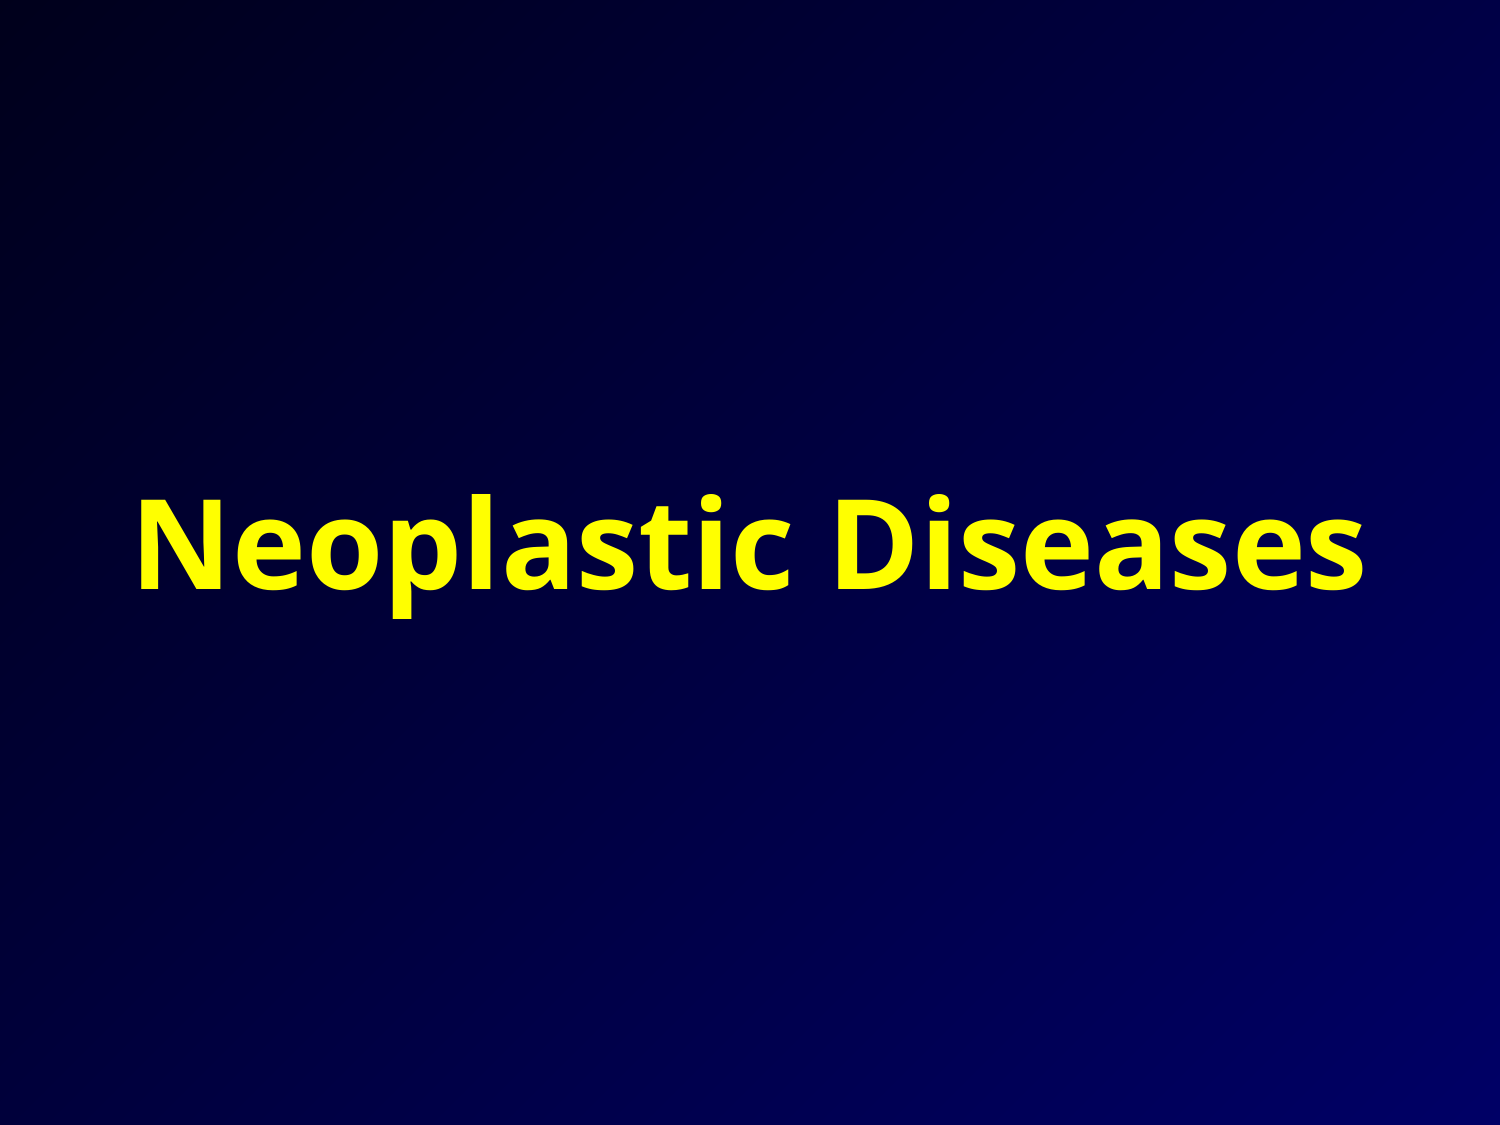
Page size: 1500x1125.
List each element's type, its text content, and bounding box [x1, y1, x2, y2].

text_box Neoplastic Diseases [105, 456, 1395, 622]
